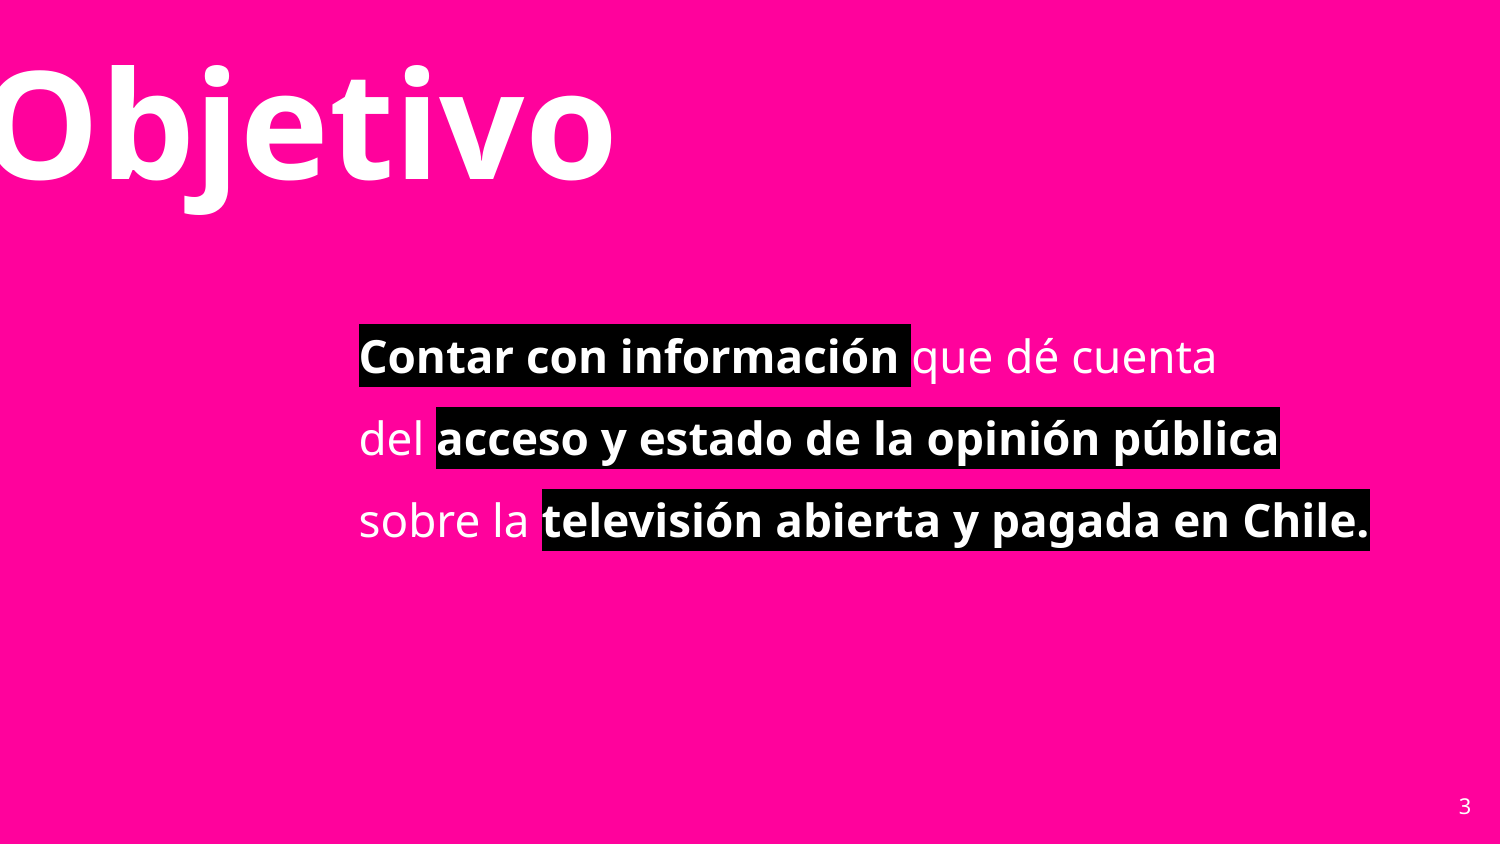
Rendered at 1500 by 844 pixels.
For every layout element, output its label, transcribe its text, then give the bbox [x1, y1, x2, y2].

title Objetivo [0, 76, 1260, 186]
list Contar con información que dé cuenta del acceso y estado de la opinión pública sobre la televisión abierta y pagada en Chile. [343, 292, 1419, 746]
text_box 3 [1430, 777, 1500, 834]
